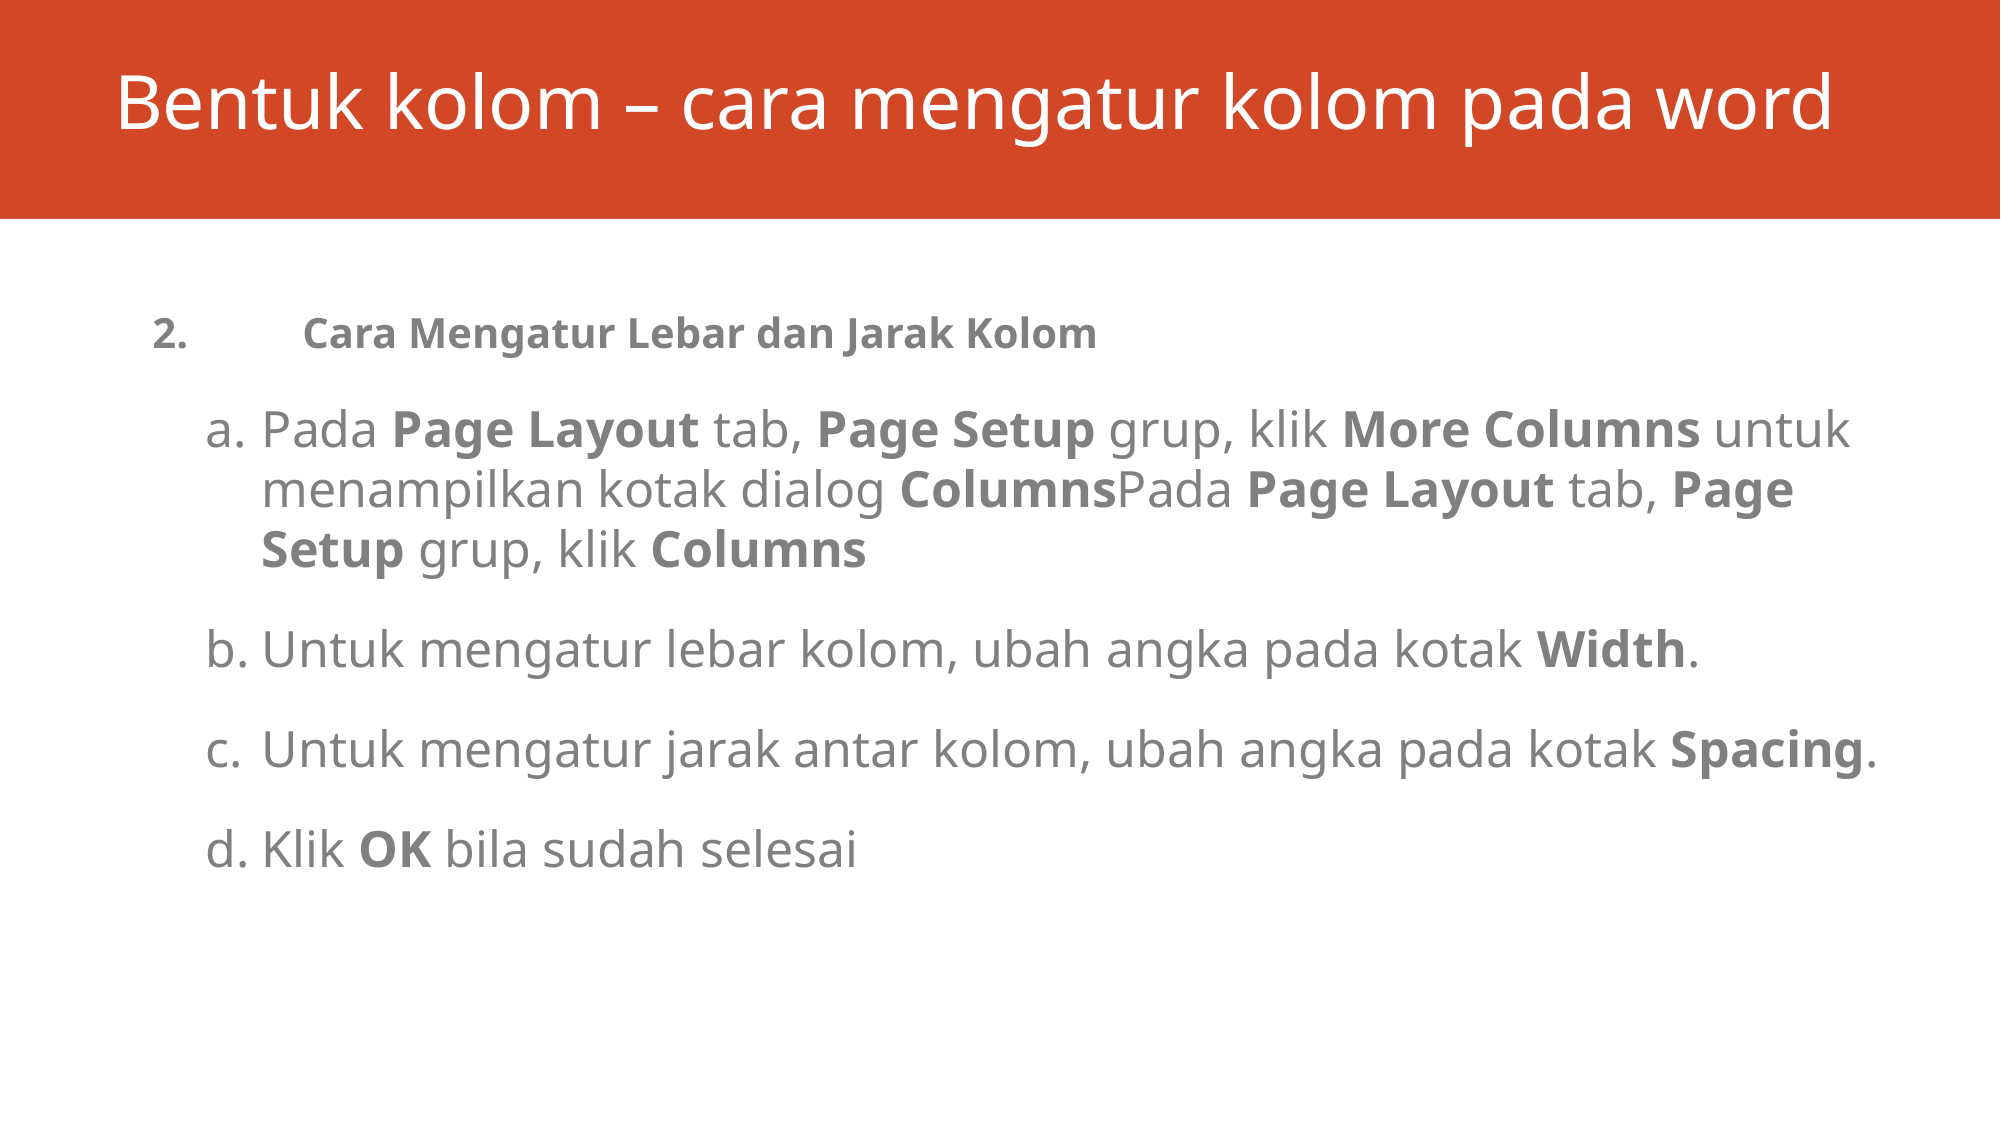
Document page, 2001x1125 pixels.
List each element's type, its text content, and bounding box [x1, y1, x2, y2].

title Bentuk kolom – cara mengatur kolom pada word [99, 0, 1863, 199]
list 2. Cara Mengatur Lebar dan Jarak Kolom Pada Page Layout tab, Page Setup grup, klik More Columns untuk menampilkan kotak dialog ColumnsPada Page Layout tab, Page Setup grup, klik Columns Untuk mengatur lebar kolom, ubah angka pada kotak Width. Untuk mengatur jarak antar kolom, ubah angka pada kotak Spacing. Klik OK bila sudah selesai [137, 299, 1902, 1014]
